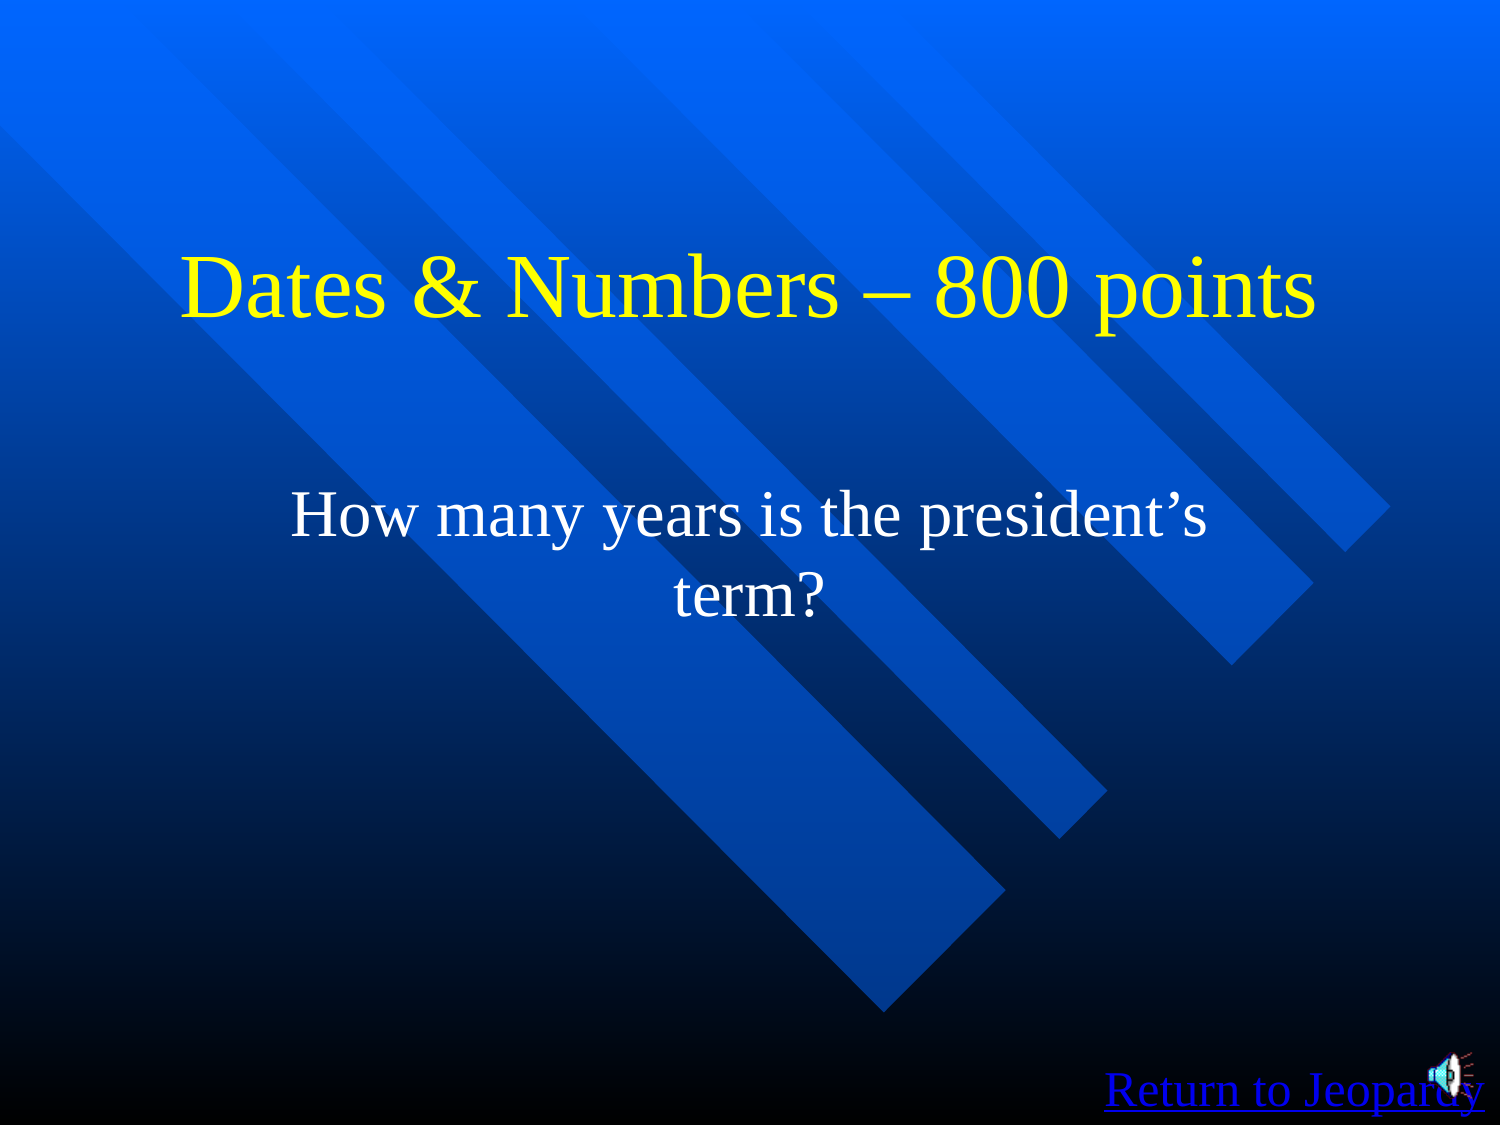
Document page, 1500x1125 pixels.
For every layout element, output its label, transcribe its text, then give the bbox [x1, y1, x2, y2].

picture [1426, 1051, 1477, 1102]
text_box Return to Jeopardy [1089, 1048, 1500, 1125]
title Dates & Numbers – 800 points [112, 187, 1388, 375]
subtitle How many years is the president’s term? [225, 462, 1275, 750]
